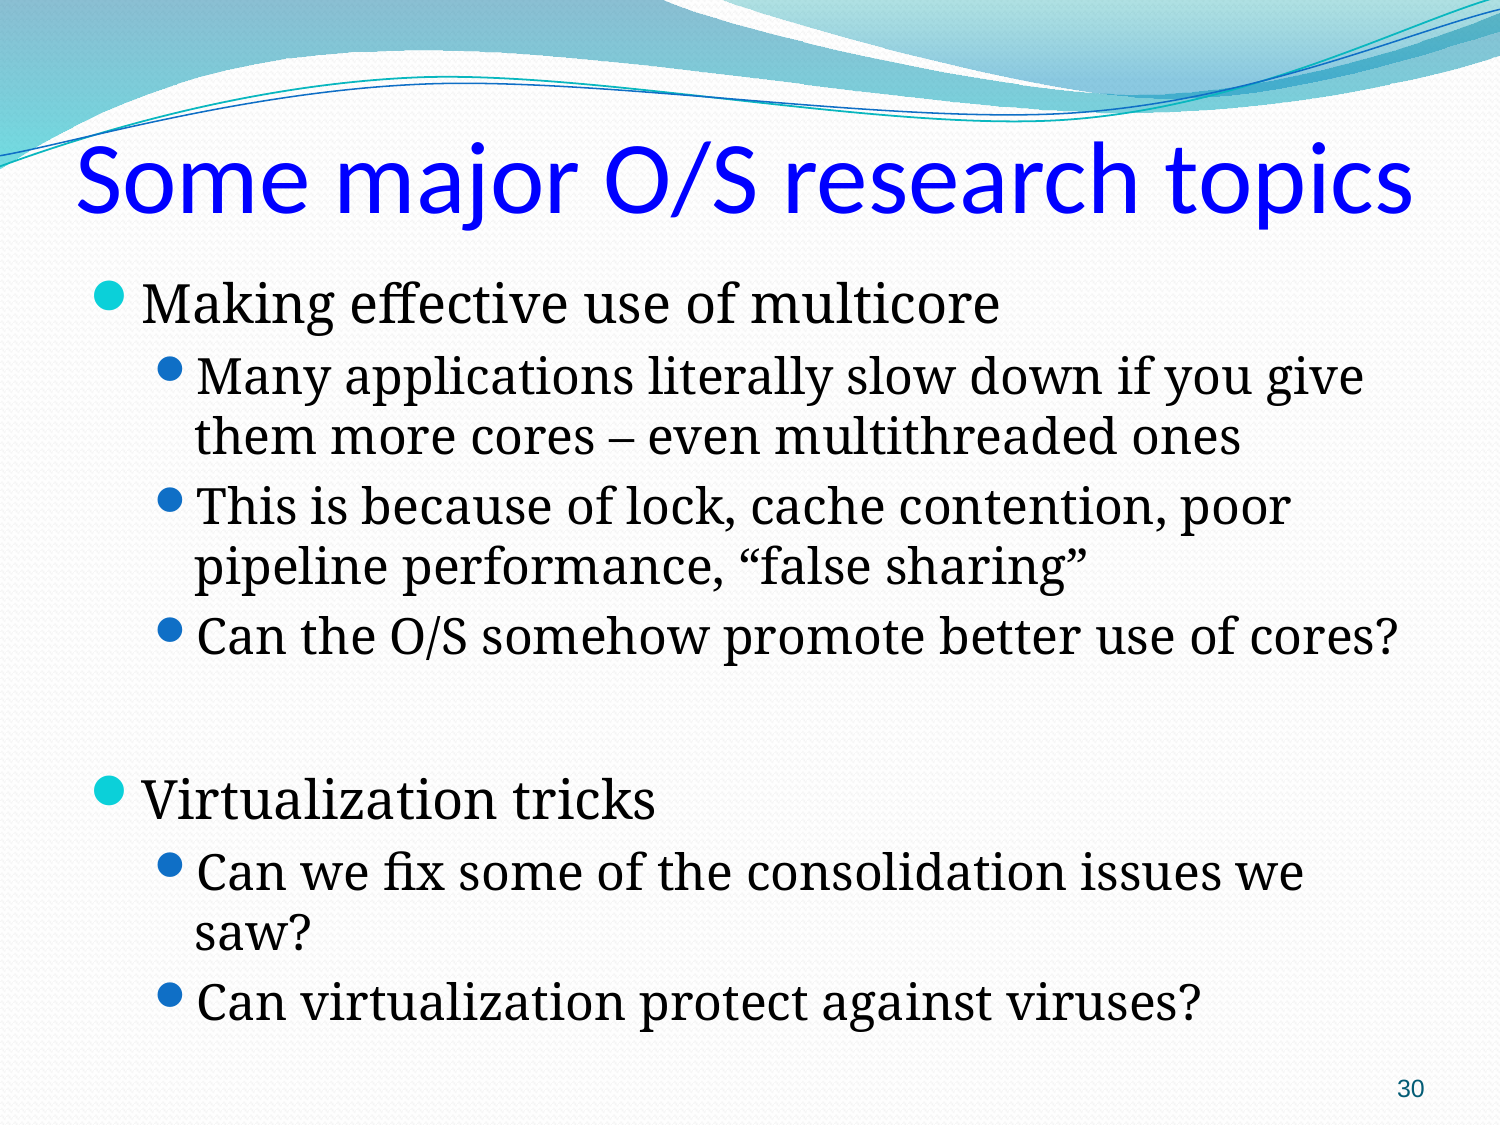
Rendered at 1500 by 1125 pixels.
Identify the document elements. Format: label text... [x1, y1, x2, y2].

list Making effective use of multicore Many applications literally slow down if you give them more cores – even multithreaded ones This is because of lock, cache contention, poor pipeline performance, “false sharing” Can the O/S somehow promote better use of cores? Virtualization tricks Can we fix some of the consolidation issues we saw? Can virtualization protect against viruses? [75, 262, 1425, 1038]
title Some major O/S research topics [75, 99, 1425, 235]
slide_number 30 [1299, 1042, 1425, 1103]
